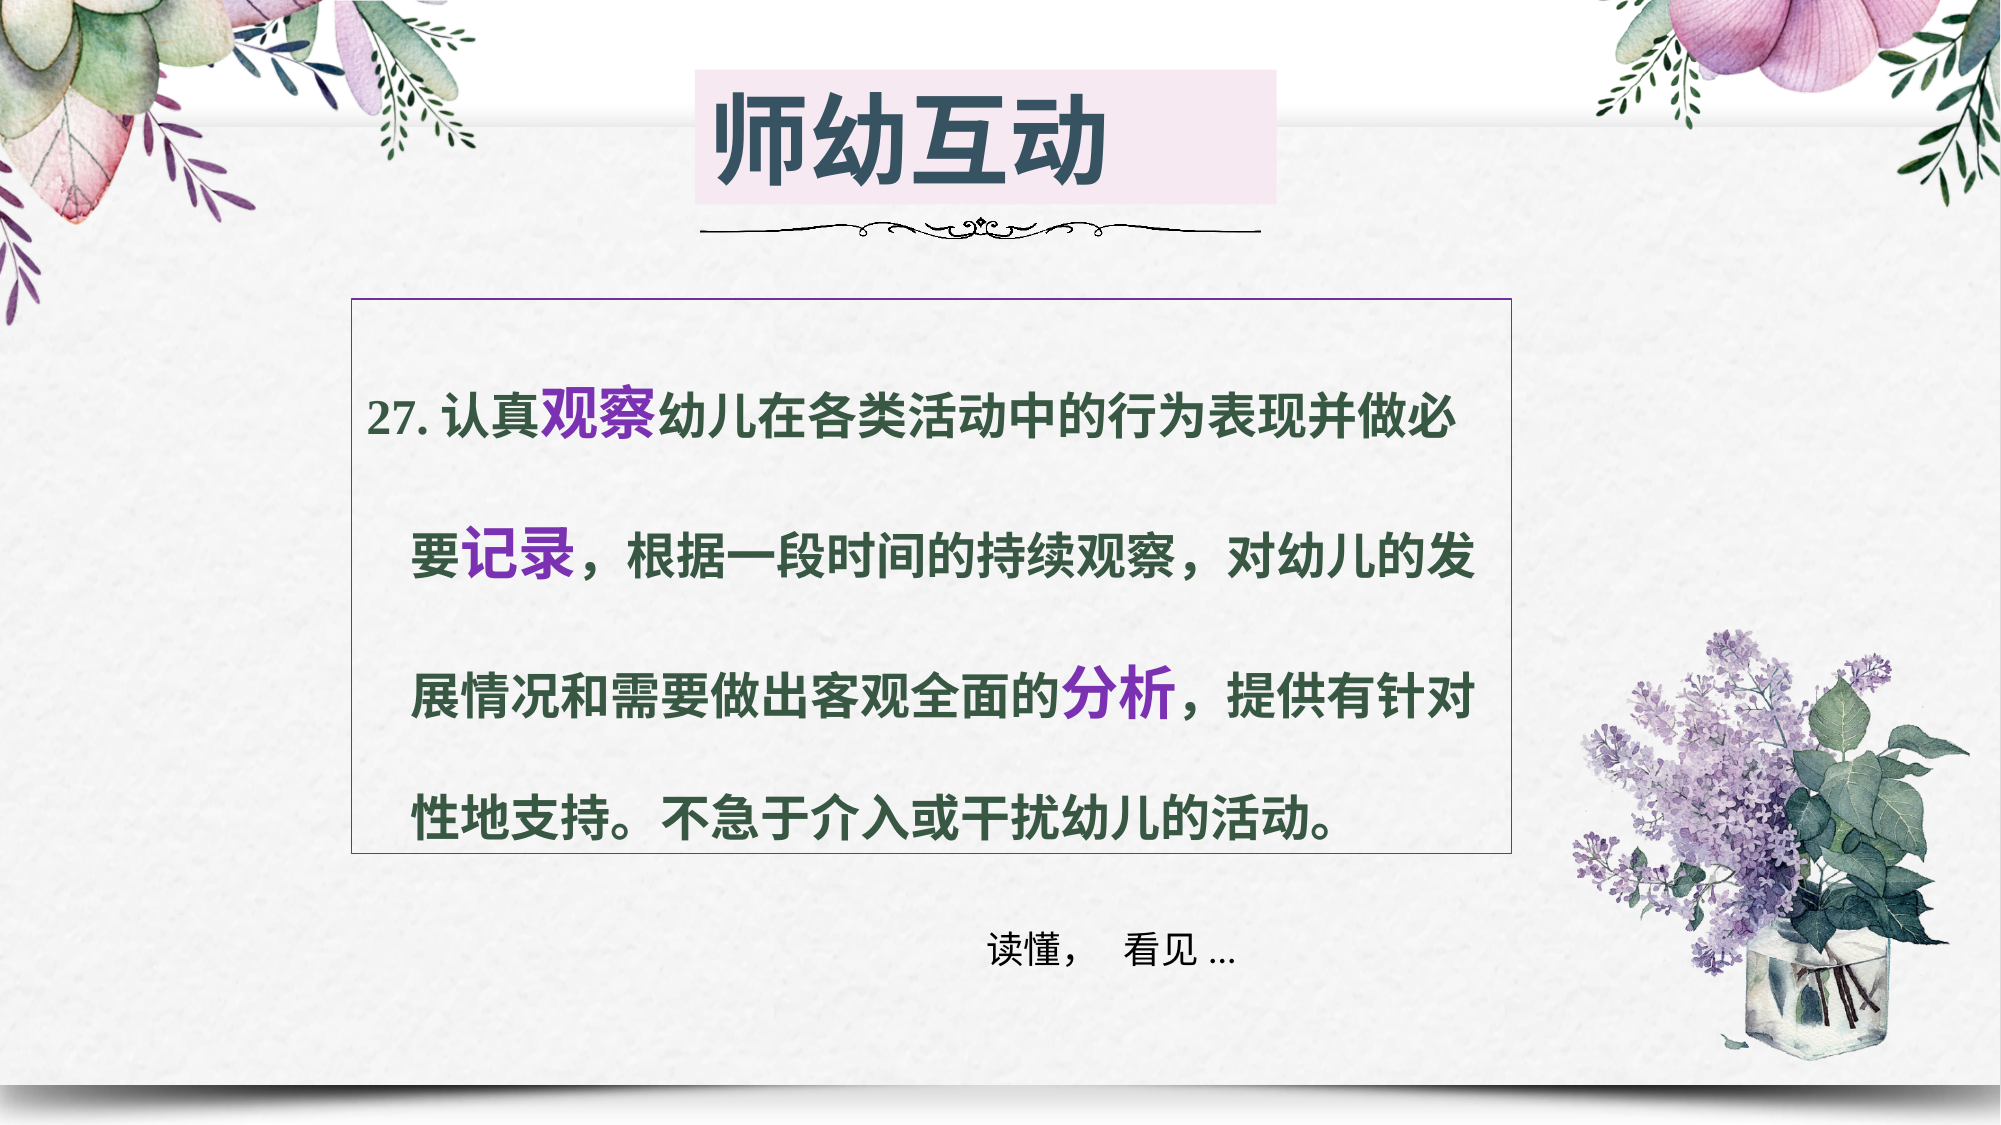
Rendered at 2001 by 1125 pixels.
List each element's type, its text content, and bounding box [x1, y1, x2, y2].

text_box 读懂， 看见... [971, 918, 1414, 978]
picture [0, 0, 2001, 1125]
text_box 27.认真观察幼儿在各类活动中的行为表现并做必要记录，根据一段时间的持续观察，对幼儿的发展情况和需要做出客观全面的分析，提供有针对性地支持。不急于介入或干扰幼儿的活动。 [351, 298, 1512, 854]
text_box 师幼互动 [694, 69, 1277, 205]
